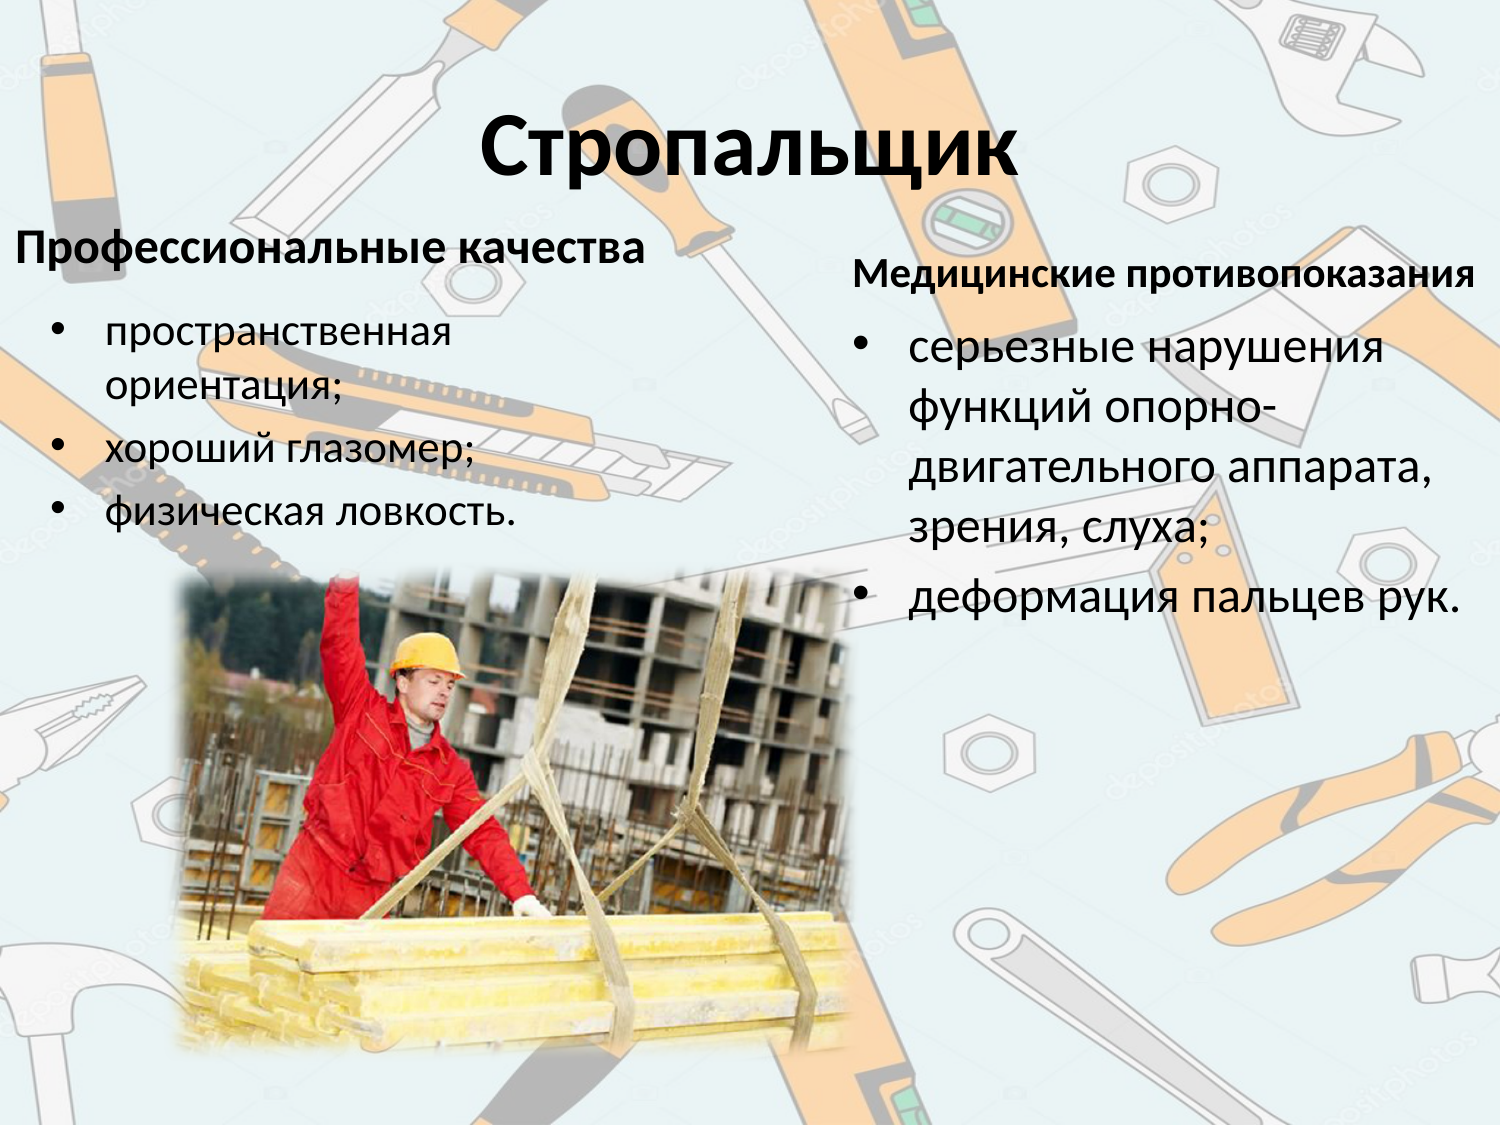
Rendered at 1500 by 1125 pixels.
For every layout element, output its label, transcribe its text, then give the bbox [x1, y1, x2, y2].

list серьезные нарушения функций опорно-двигательного аппарата, зрения, слуха; деформация пальцев рук. [836, 304, 1500, 675]
list Медицинские противопоказания [836, 199, 1500, 304]
picture [163, 562, 860, 1062]
title Стропальщик [75, 45, 1425, 233]
list Профессиональные качества [0, 175, 663, 281]
list пространственная ориентация; хороший глазомер; физическая ловкость. [35, 292, 698, 598]
